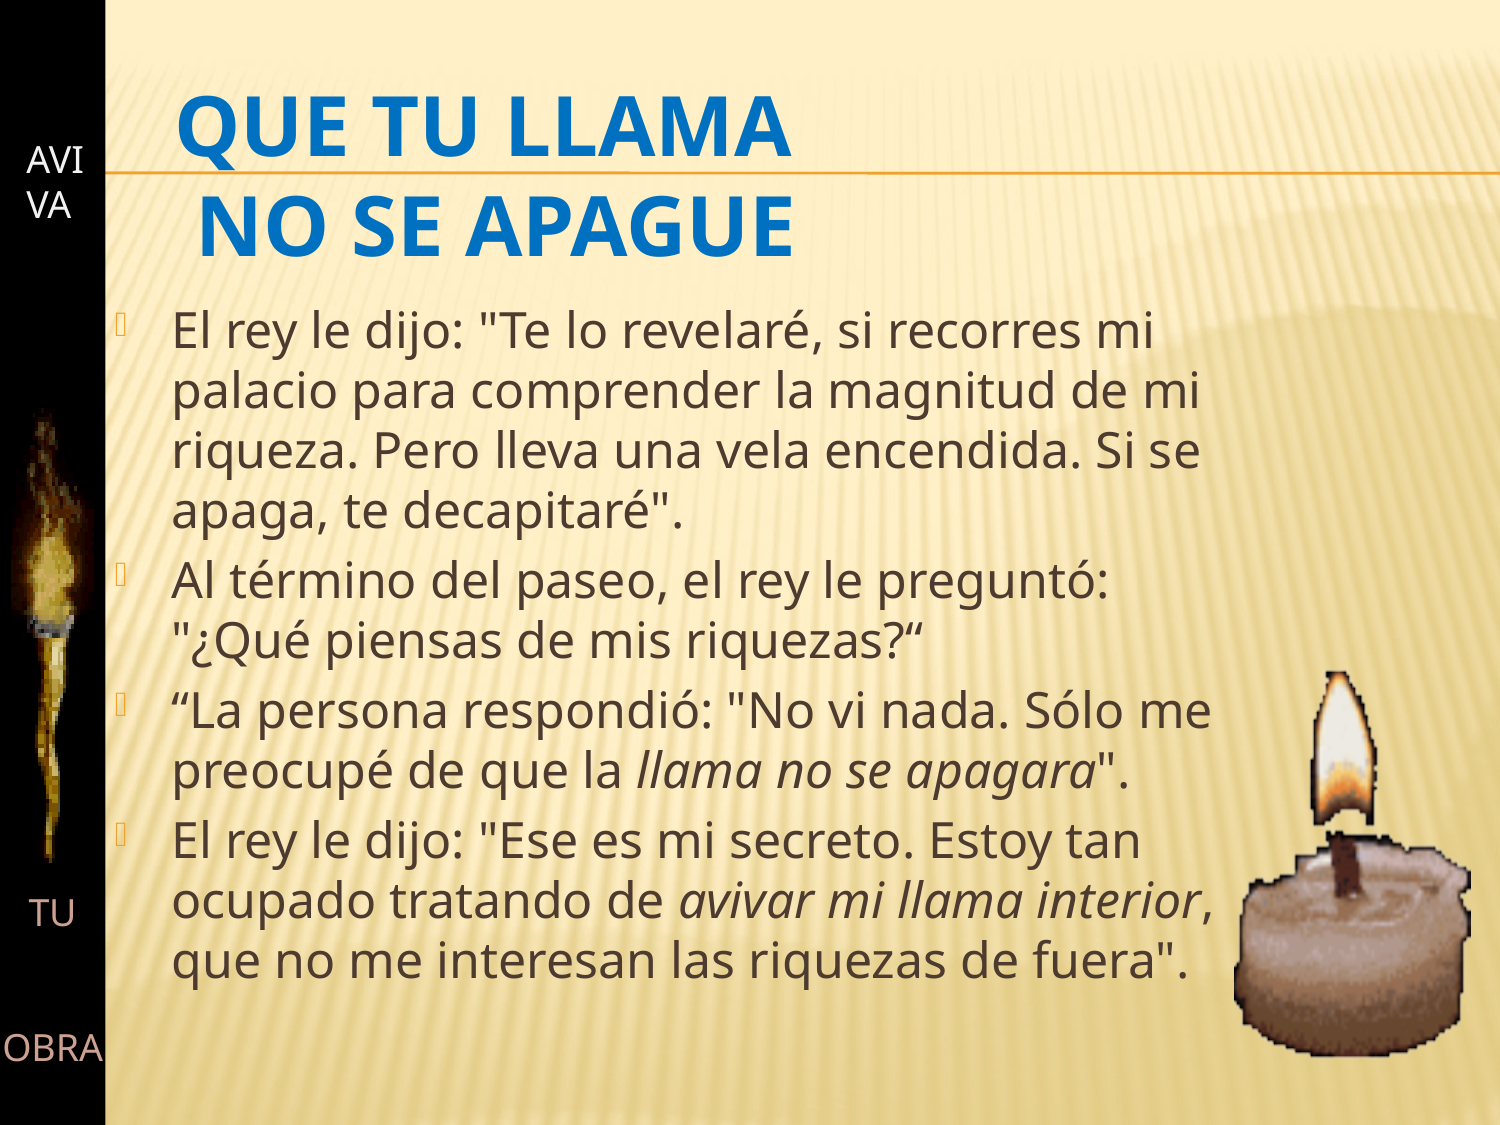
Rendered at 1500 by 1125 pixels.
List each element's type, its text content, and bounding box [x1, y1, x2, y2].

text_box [0, 0, 106, 1125]
picture [1233, 668, 1471, 1071]
list El rey le dijo: "Te lo revelaré, si recorres mi palacio para comprender la magnitud de mi riqueza. Pero lleva una vela encendida. Si se apaga, te decapitaré". Al término del paseo, el rey le preguntó: "¿Qué piensas de mis riquezas?“ “La persona respondió: "No vi nada. Sólo me preocupé de que la llama no se apagara". El rey le dijo: "Ese es mi secreto. Estoy tan ocupado tratando de avivar mi llama interior, que no me interesan las riquezas de fuera". [114, 290, 1247, 1102]
title QUE TU LLAMA NO SE APAGUE [159, 79, 1011, 268]
picture [11, 372, 94, 868]
